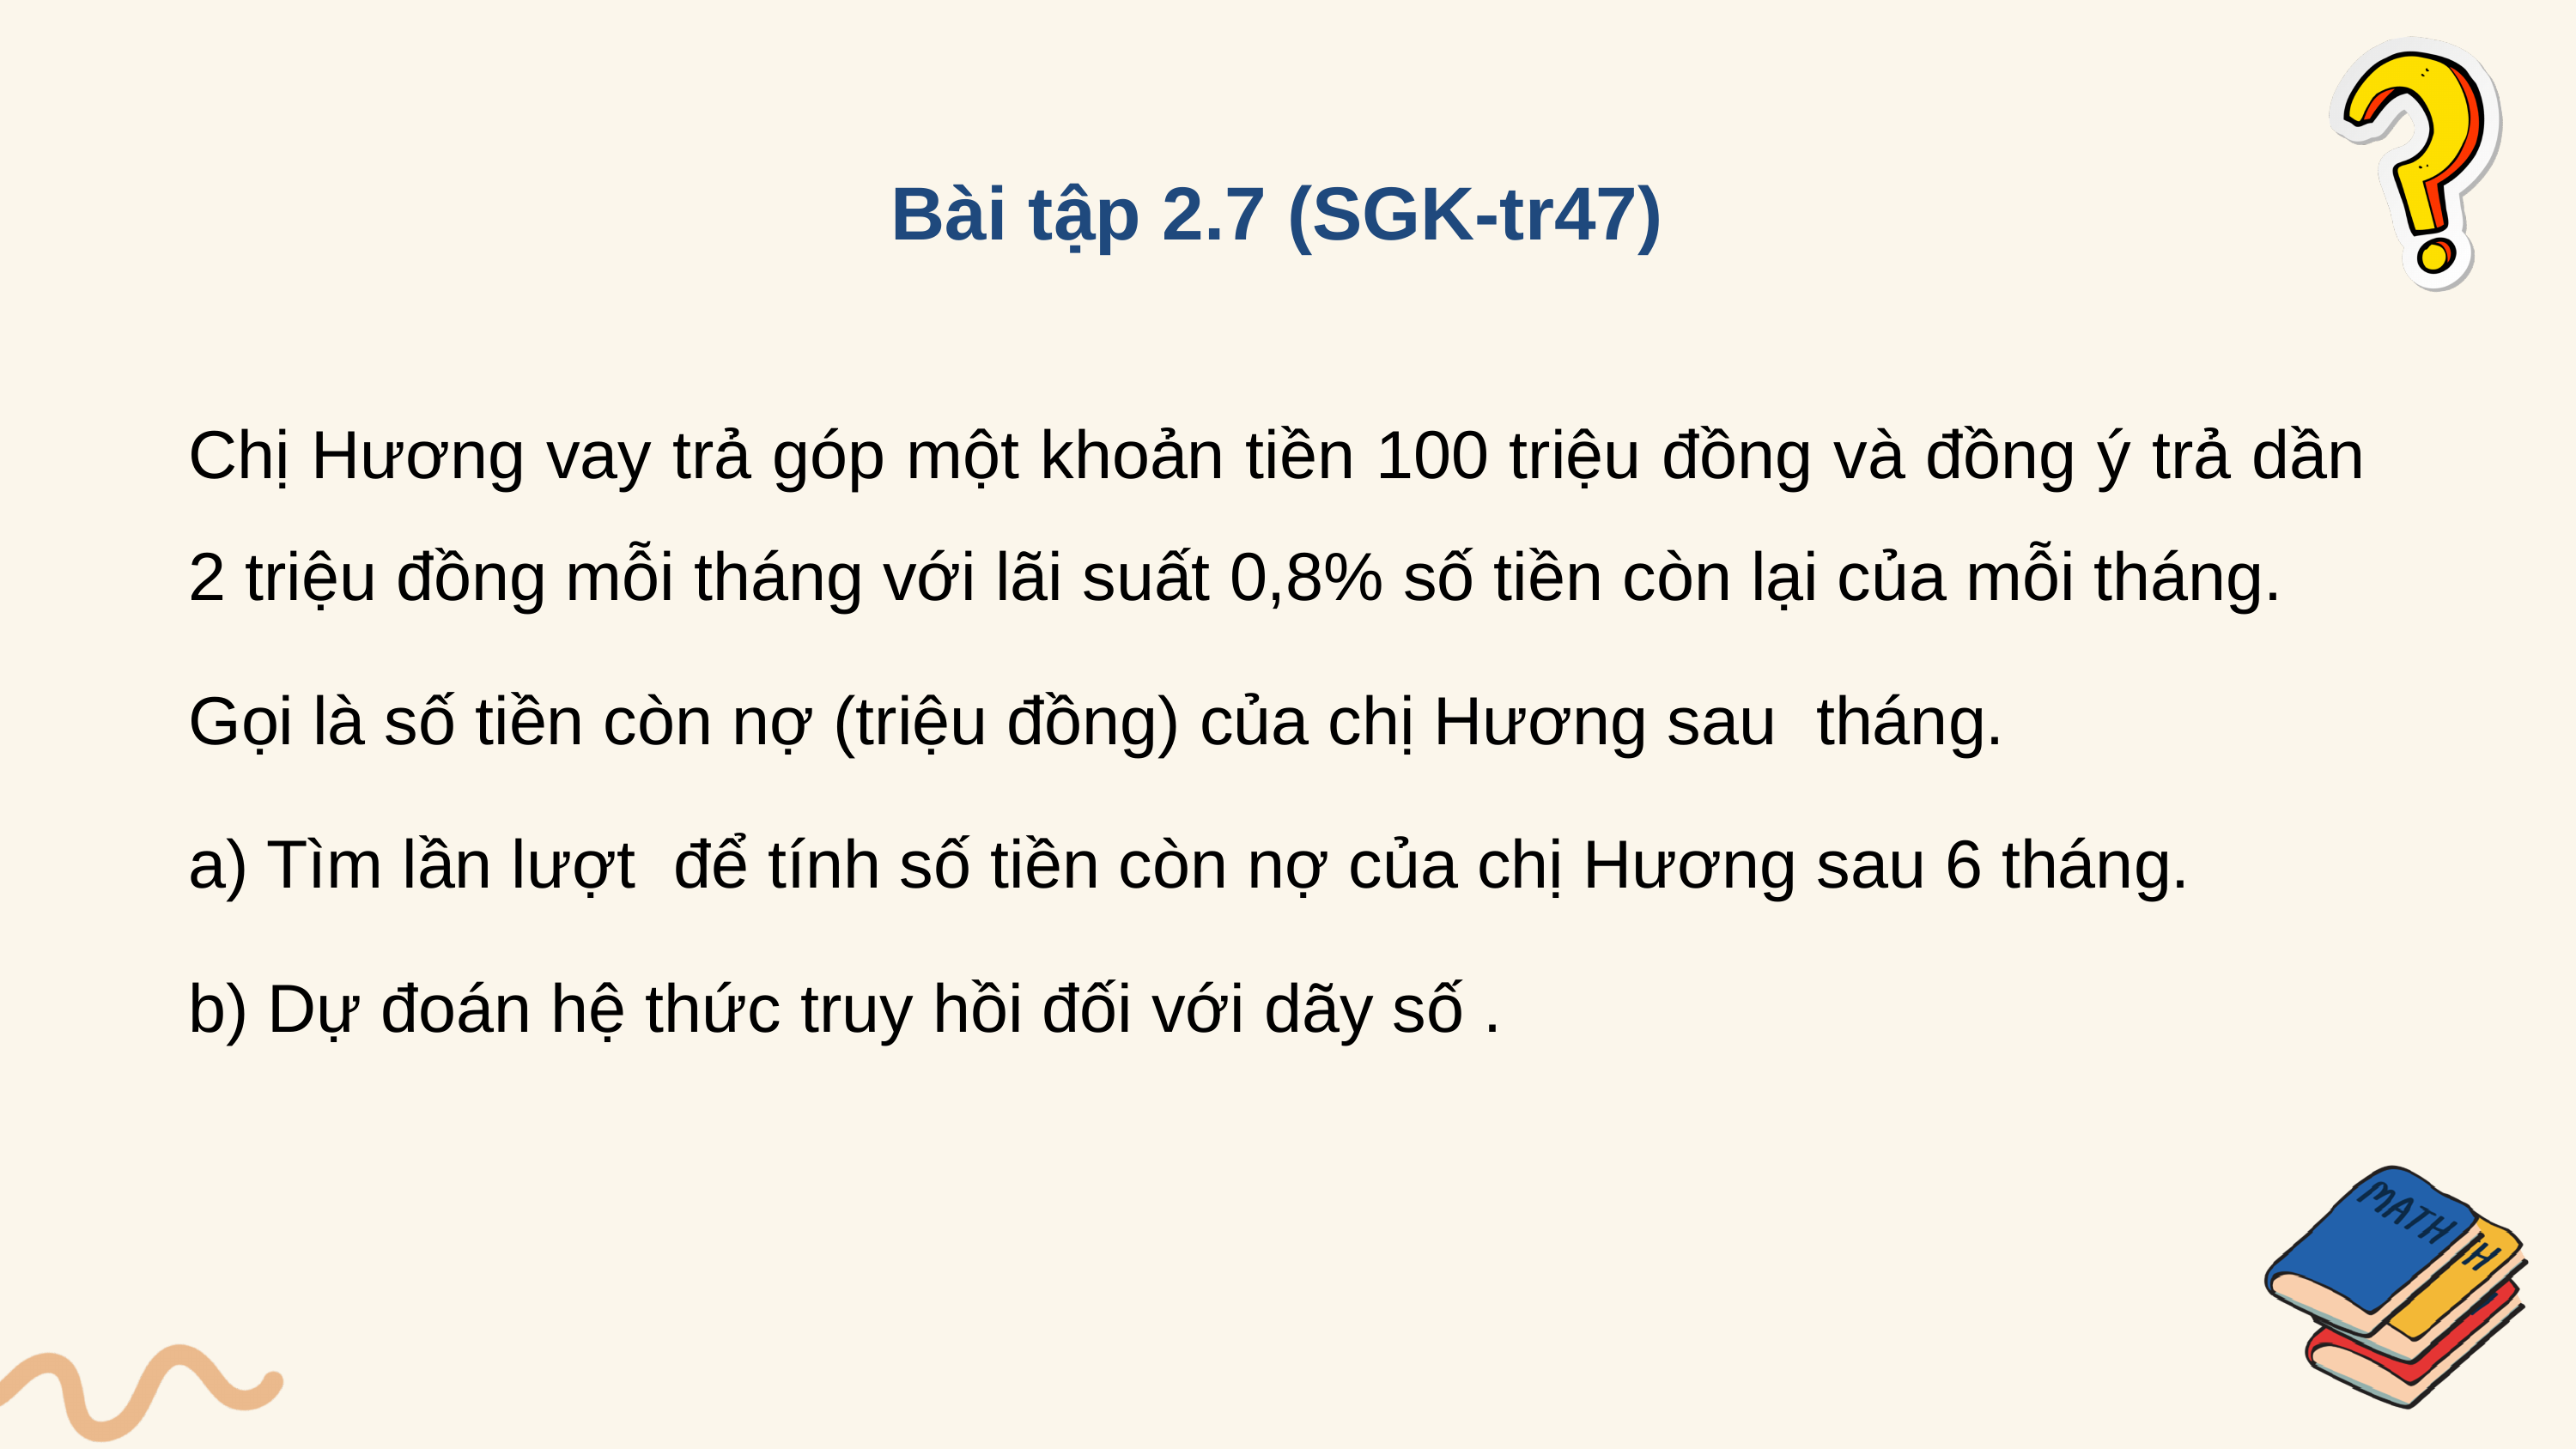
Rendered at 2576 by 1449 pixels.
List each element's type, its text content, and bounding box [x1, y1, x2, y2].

picture [2318, 24, 2528, 304]
picture [2253, 1165, 2529, 1411]
picture [0, 1203, 321, 1449]
text_box Bài tập 2.7 (SGK-tr47) [878, 113, 1677, 262]
